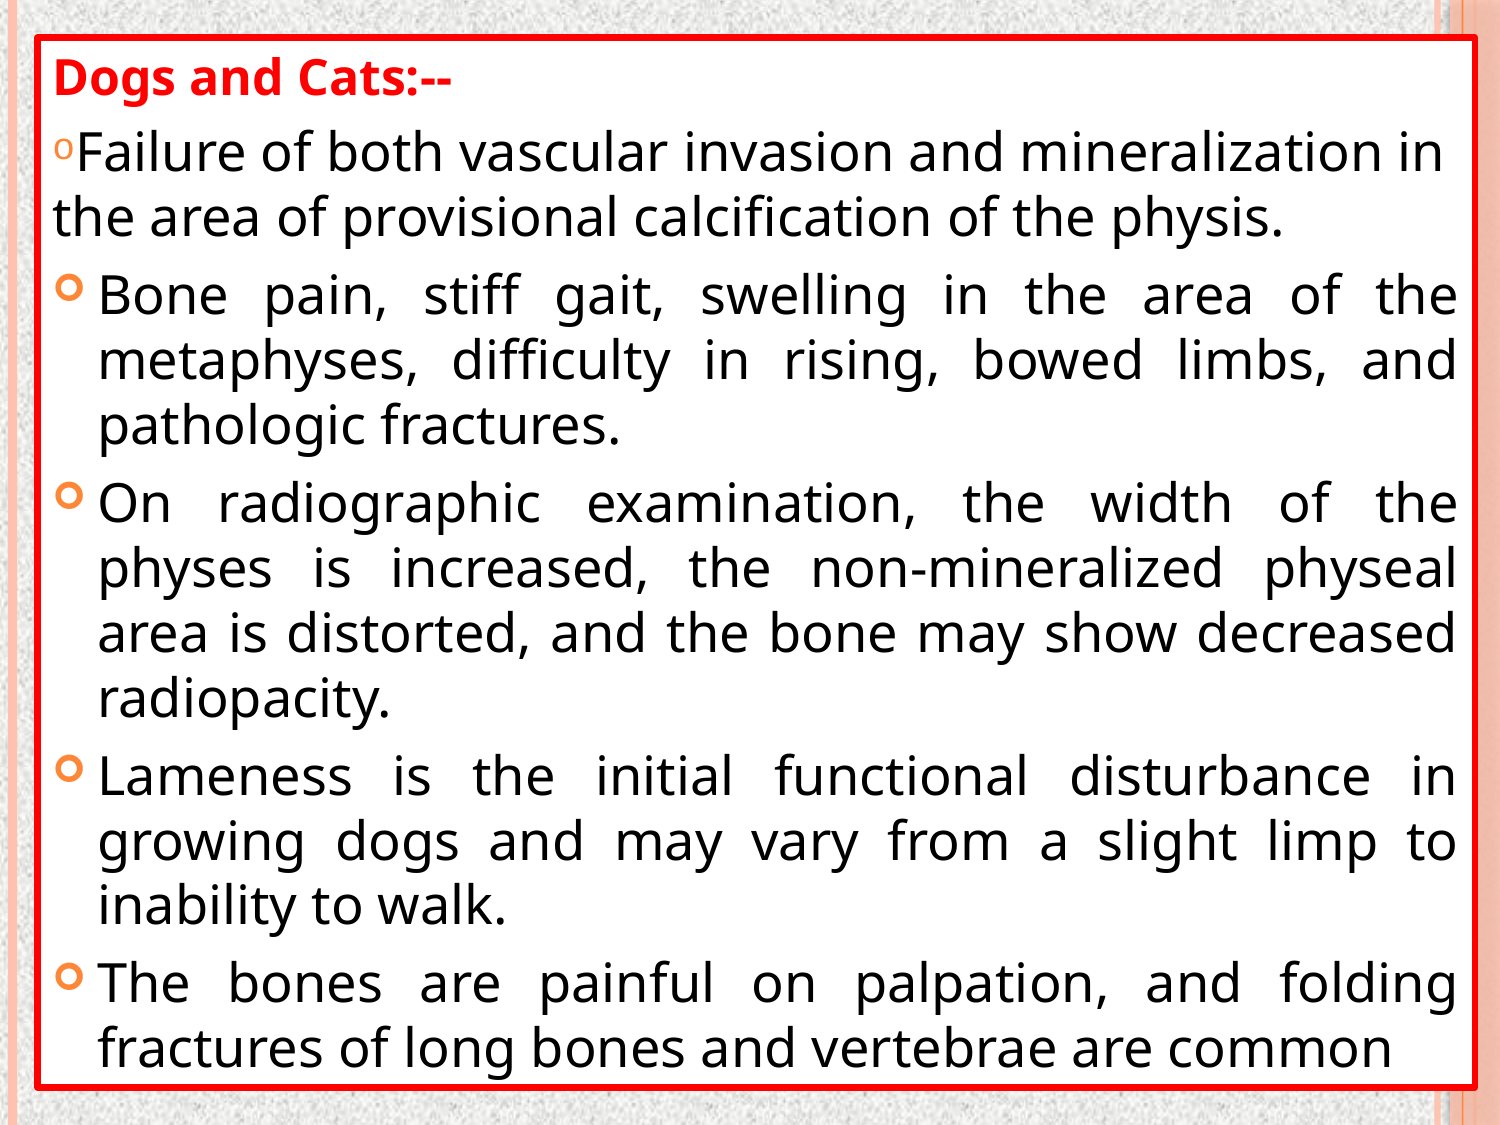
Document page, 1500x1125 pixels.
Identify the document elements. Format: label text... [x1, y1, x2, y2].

picture [1441, 0, 1449, 37]
picture [0, 0, 7, 1125]
picture [1441, 1088, 1449, 1125]
list Dogs and Cats:-- Failure of both vascular invasion and mineralization in the area of provisional calcification of the physis. Bone pain, stiff gait, swelling in the area of the metaphyses, difficulty in rising, bowed limbs, and pathologic fractures. On radiographic examination, the width of the physes is increased, the non-mineralized physeal area is distorted, and the bone may show decreased radiopacity. Lameness is the initial functional disturbance in growing dogs and may vary from a slight limp to inability to walk. The bones are painful on palpation, and folding fractures of long bones and vertebrae are common [37, 37, 1475, 1088]
picture [18, 0, 1434, 1125]
